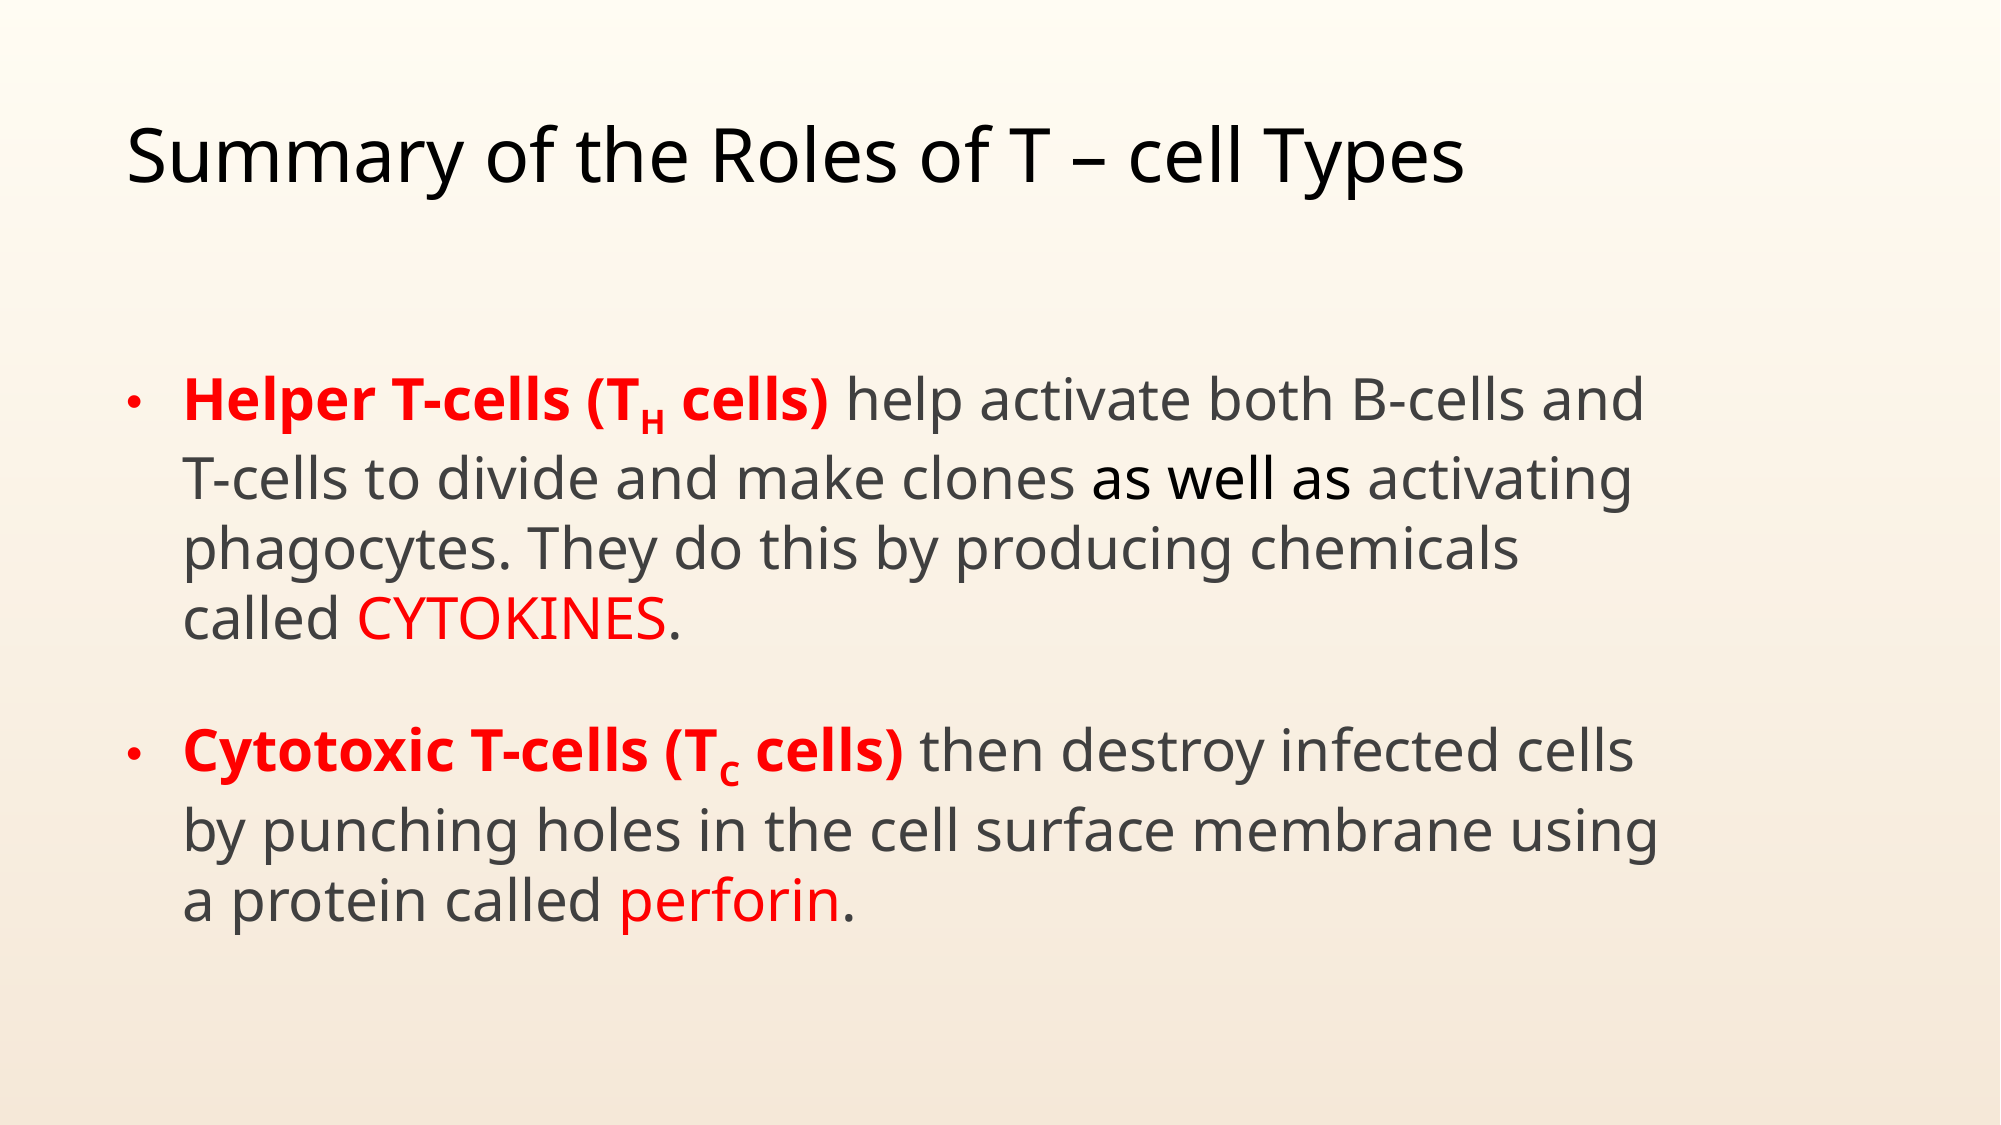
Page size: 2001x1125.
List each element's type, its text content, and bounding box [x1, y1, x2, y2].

list Helper T-cells (TH cells) help activate both B-cells and T-cells to divide and make clones as well as activating phagocytes. They do this by producing chemicals called CYTOKINES. Cytotoxic T-cells (TC cells) then destroy infected cells by punching holes in the cell surface membrane using a protein called perforin. [111, 354, 1703, 992]
title Summary of the Roles of T – cell Types [111, 99, 1522, 317]
